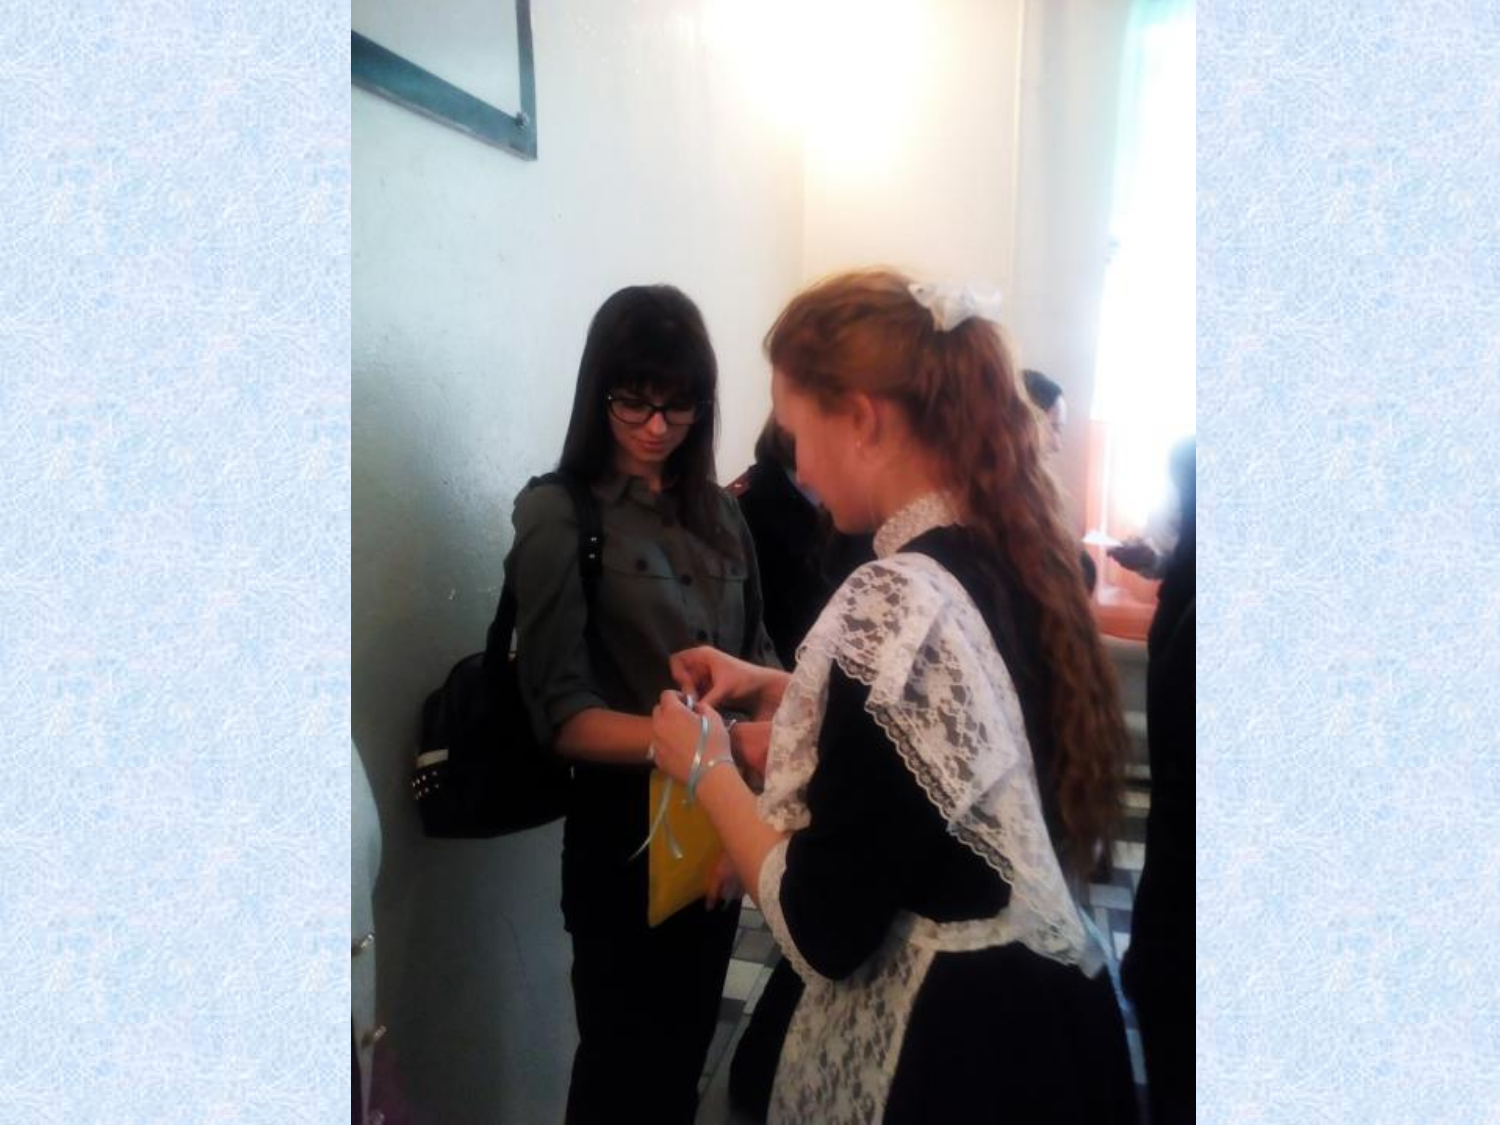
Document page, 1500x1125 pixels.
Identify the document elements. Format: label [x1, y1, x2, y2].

picture [1196, 0, 1500, 1125]
picture [0, 0, 351, 1125]
list [351, 0, 1196, 1125]
